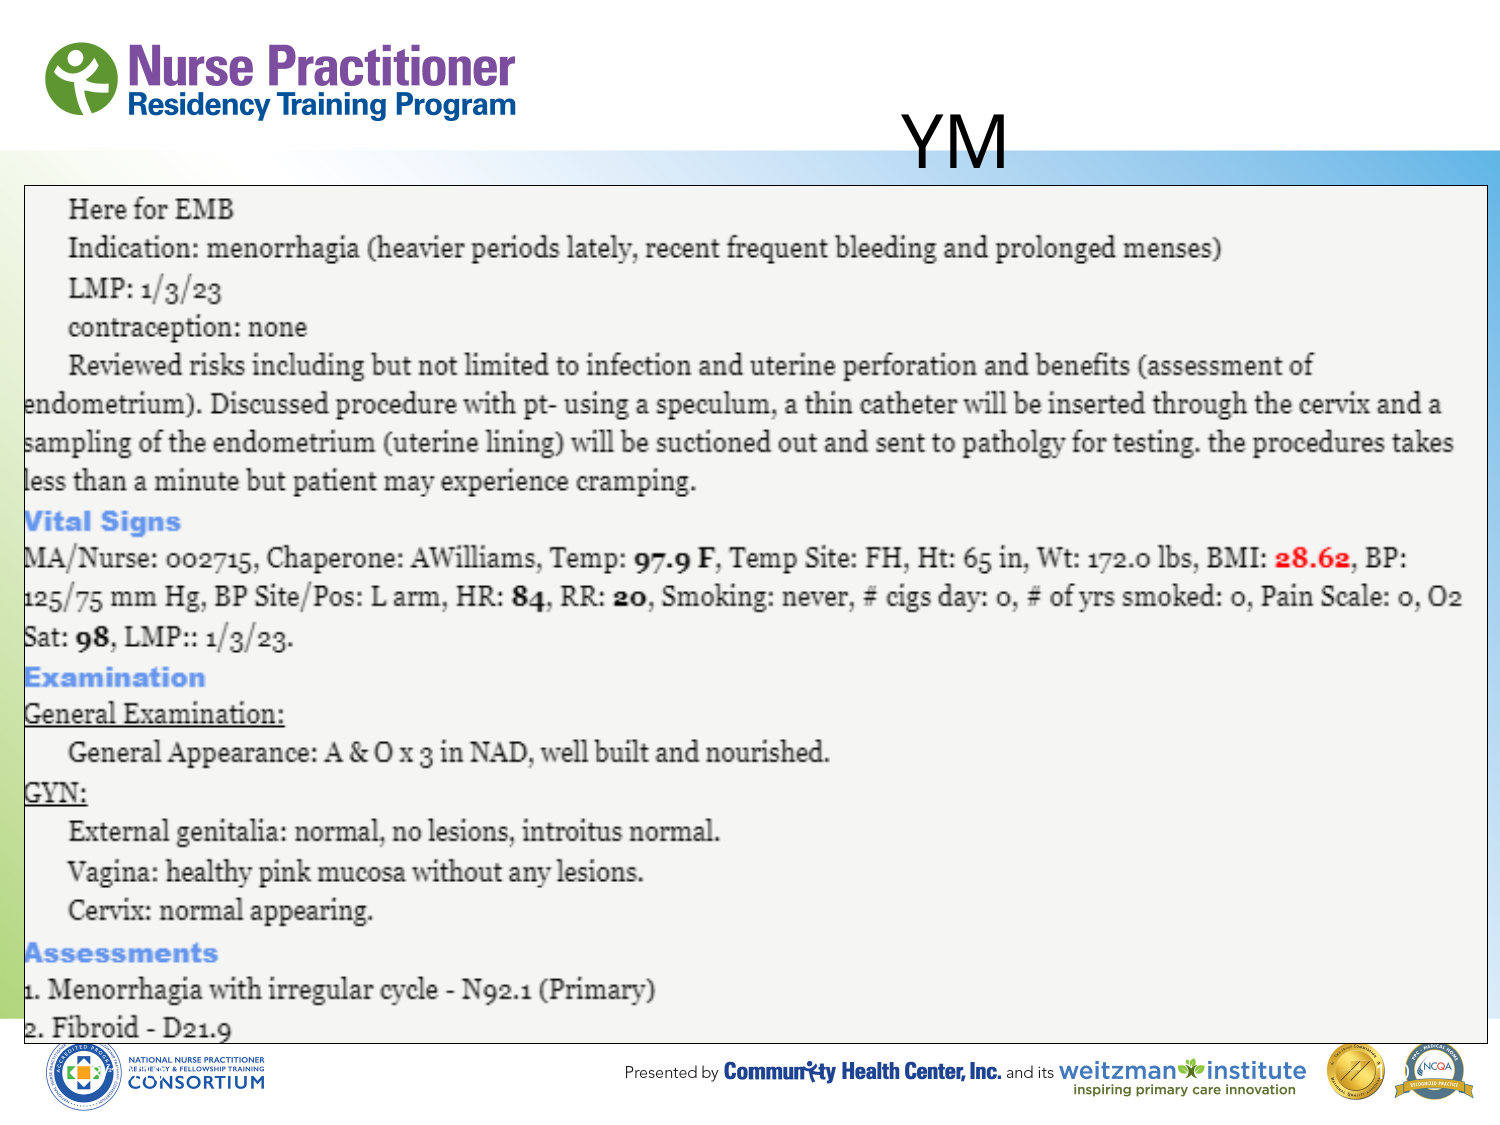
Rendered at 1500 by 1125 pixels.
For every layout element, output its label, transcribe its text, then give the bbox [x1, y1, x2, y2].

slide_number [75, 1053, 425, 1103]
picture [0, 0, 1500, 1125]
title YM [487, 45, 1425, 184]
slide_number 140 [1074, 1053, 1425, 1103]
